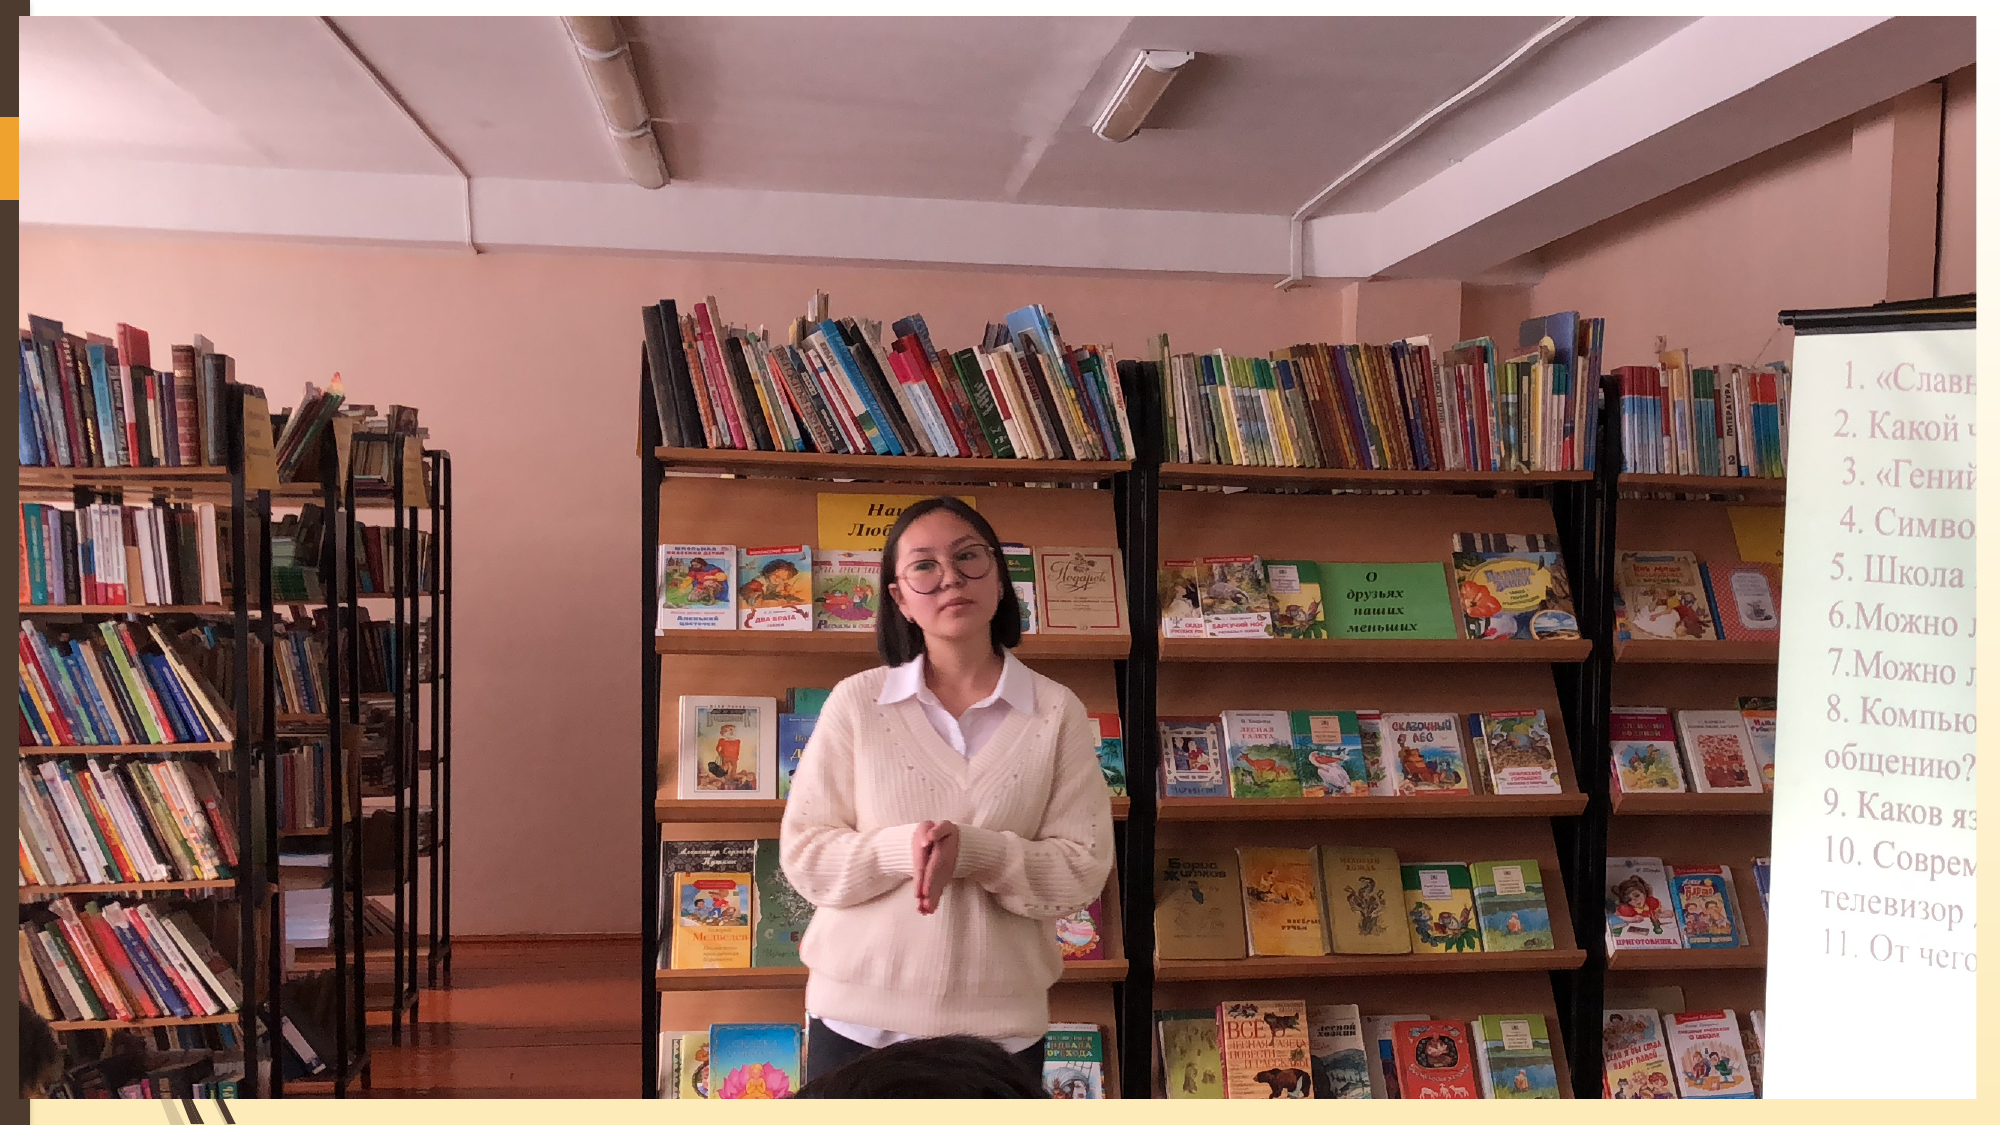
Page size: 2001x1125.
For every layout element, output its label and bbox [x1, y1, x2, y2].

list [18, 16, 1977, 1099]
